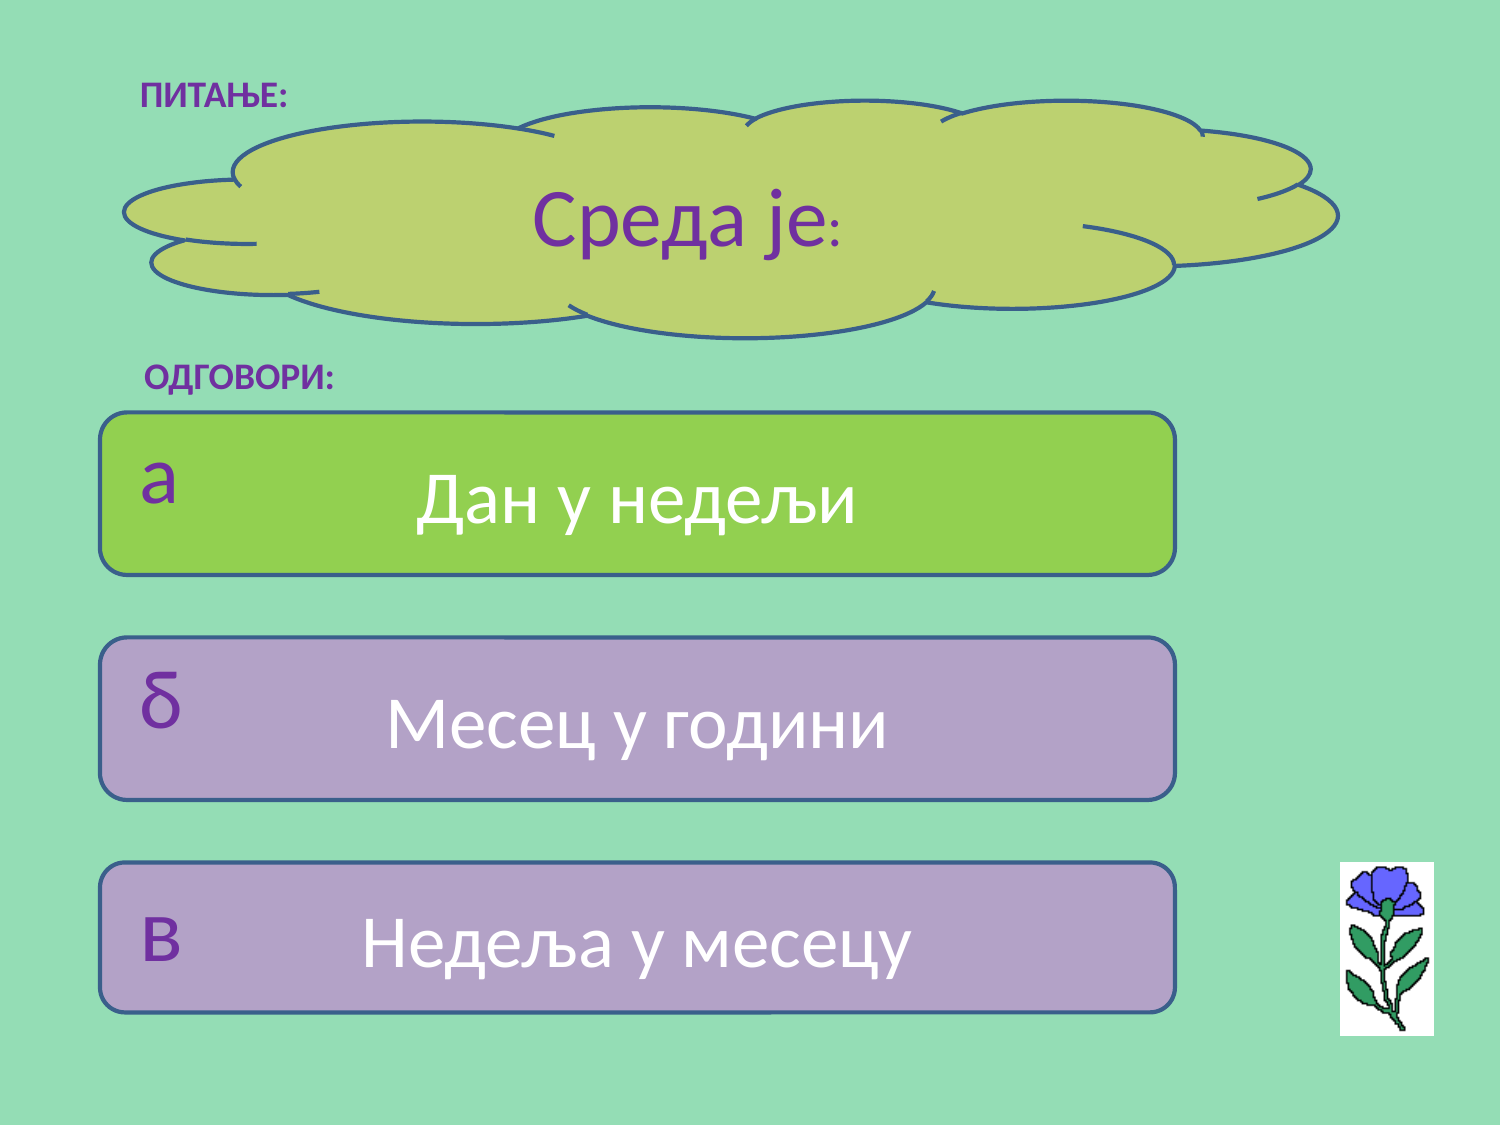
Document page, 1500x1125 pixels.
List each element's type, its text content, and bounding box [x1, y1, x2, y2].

text_box Среда је: [121, 98, 1341, 341]
text_box ПИТАЊЕ: [125, 62, 538, 123]
text_box Месец у години [97, 635, 1178, 803]
text_box Недеља у месецу [97, 860, 1178, 1015]
text_box ОДГОВОРИ: [129, 344, 405, 405]
text_box [124, 462, 200, 579]
text_box а [125, 412, 238, 528]
text_box Дан у недељи [97, 410, 1178, 578]
text_box в [124, 862, 200, 988]
picture [1339, 862, 1435, 1037]
text_box б [124, 637, 200, 753]
